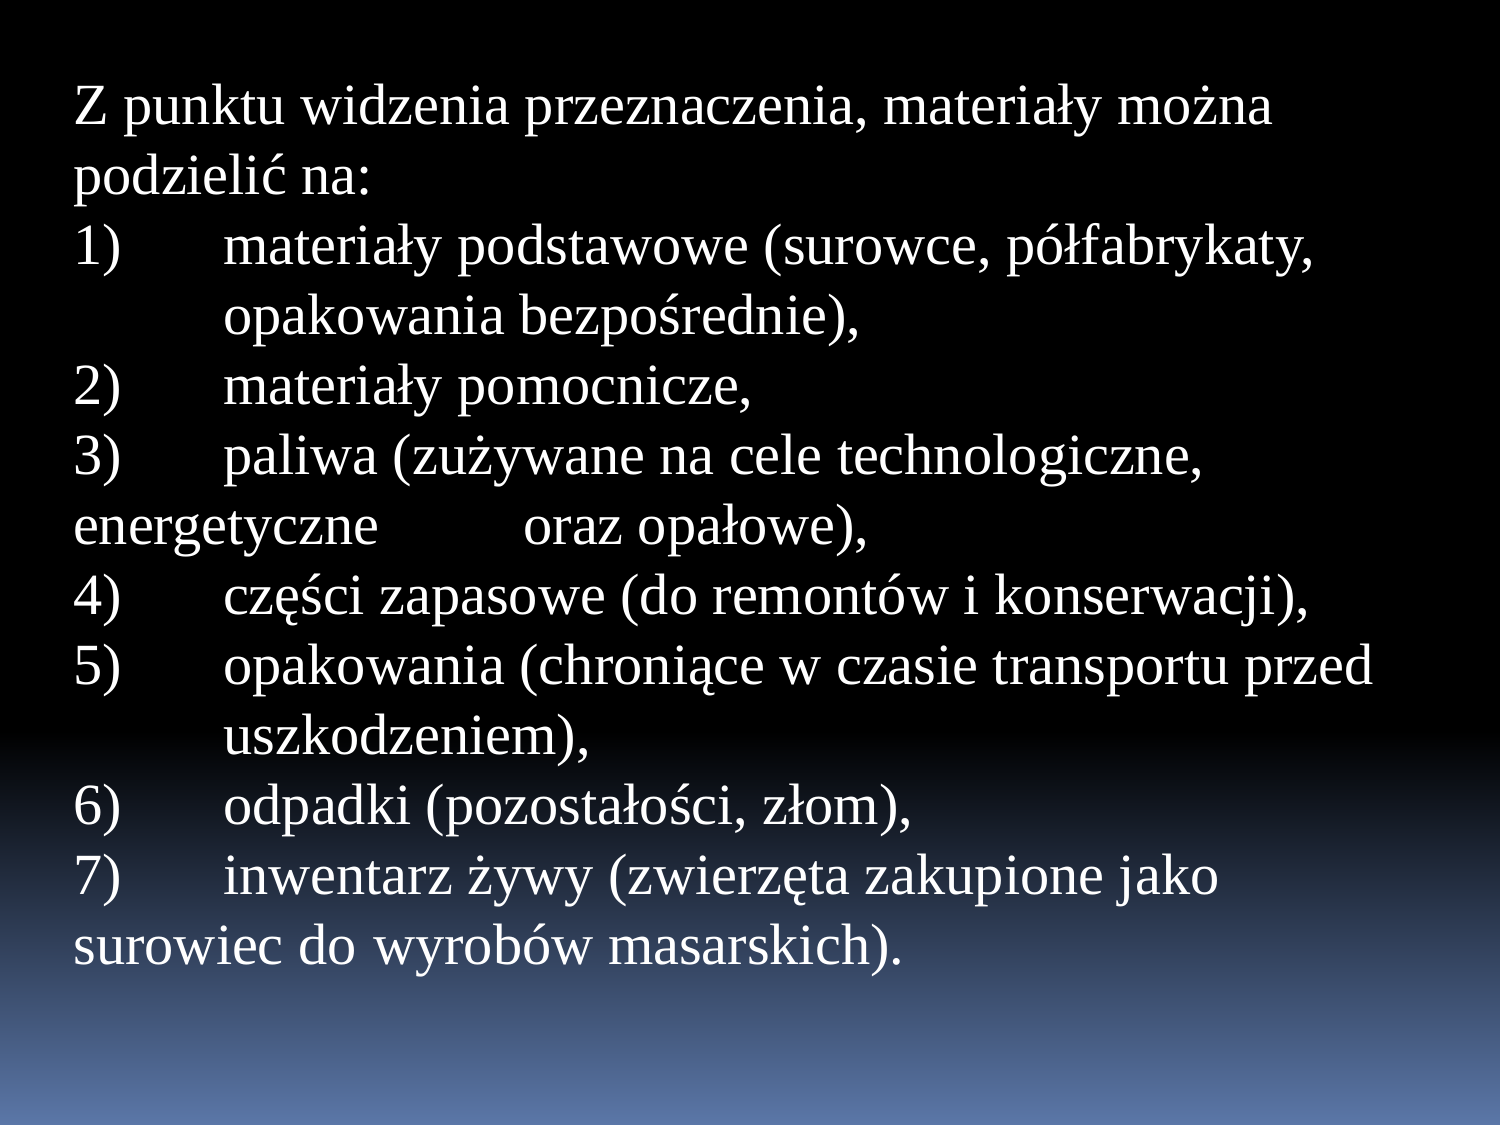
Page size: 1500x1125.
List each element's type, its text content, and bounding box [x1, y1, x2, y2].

text_box Z punktu widzenia przeznaczenia, materiały można podzielić na: 1) materiały podstawowe (surowce, półfabrykaty, opakowania bezpośrednie), 2) materiały pomocnicze, 3) paliwa (zużywane na cele technologiczne, energetyczne oraz opałowe), 4) części zapasowe (do remontów i konserwacji), 5) opakowania (chroniące w czasie transportu przed uszkodzeniem), 6) odpadki (pozostałości, złom), 7) inwentarz żywy (zwierzęta zakupione jako surowiec do wyrobów masarskich). [58, 58, 1407, 984]
